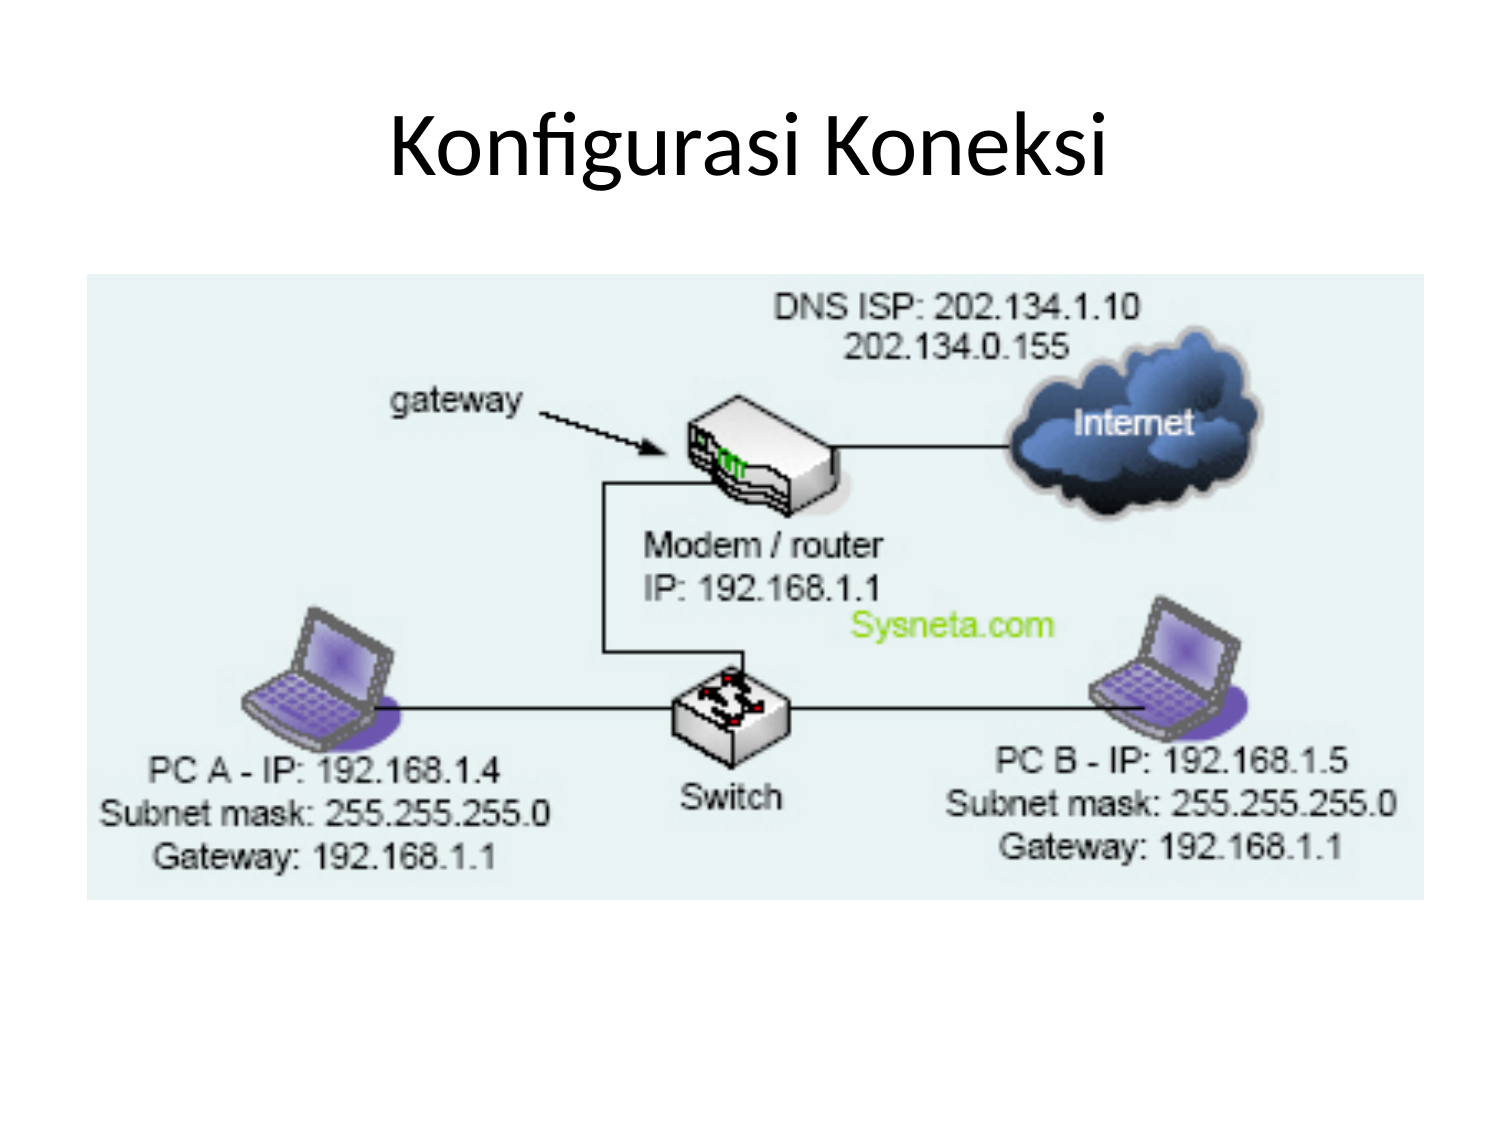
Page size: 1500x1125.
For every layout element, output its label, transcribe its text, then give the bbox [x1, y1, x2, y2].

title Konfigurasi Koneksi [75, 45, 1425, 233]
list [87, 274, 1424, 901]
